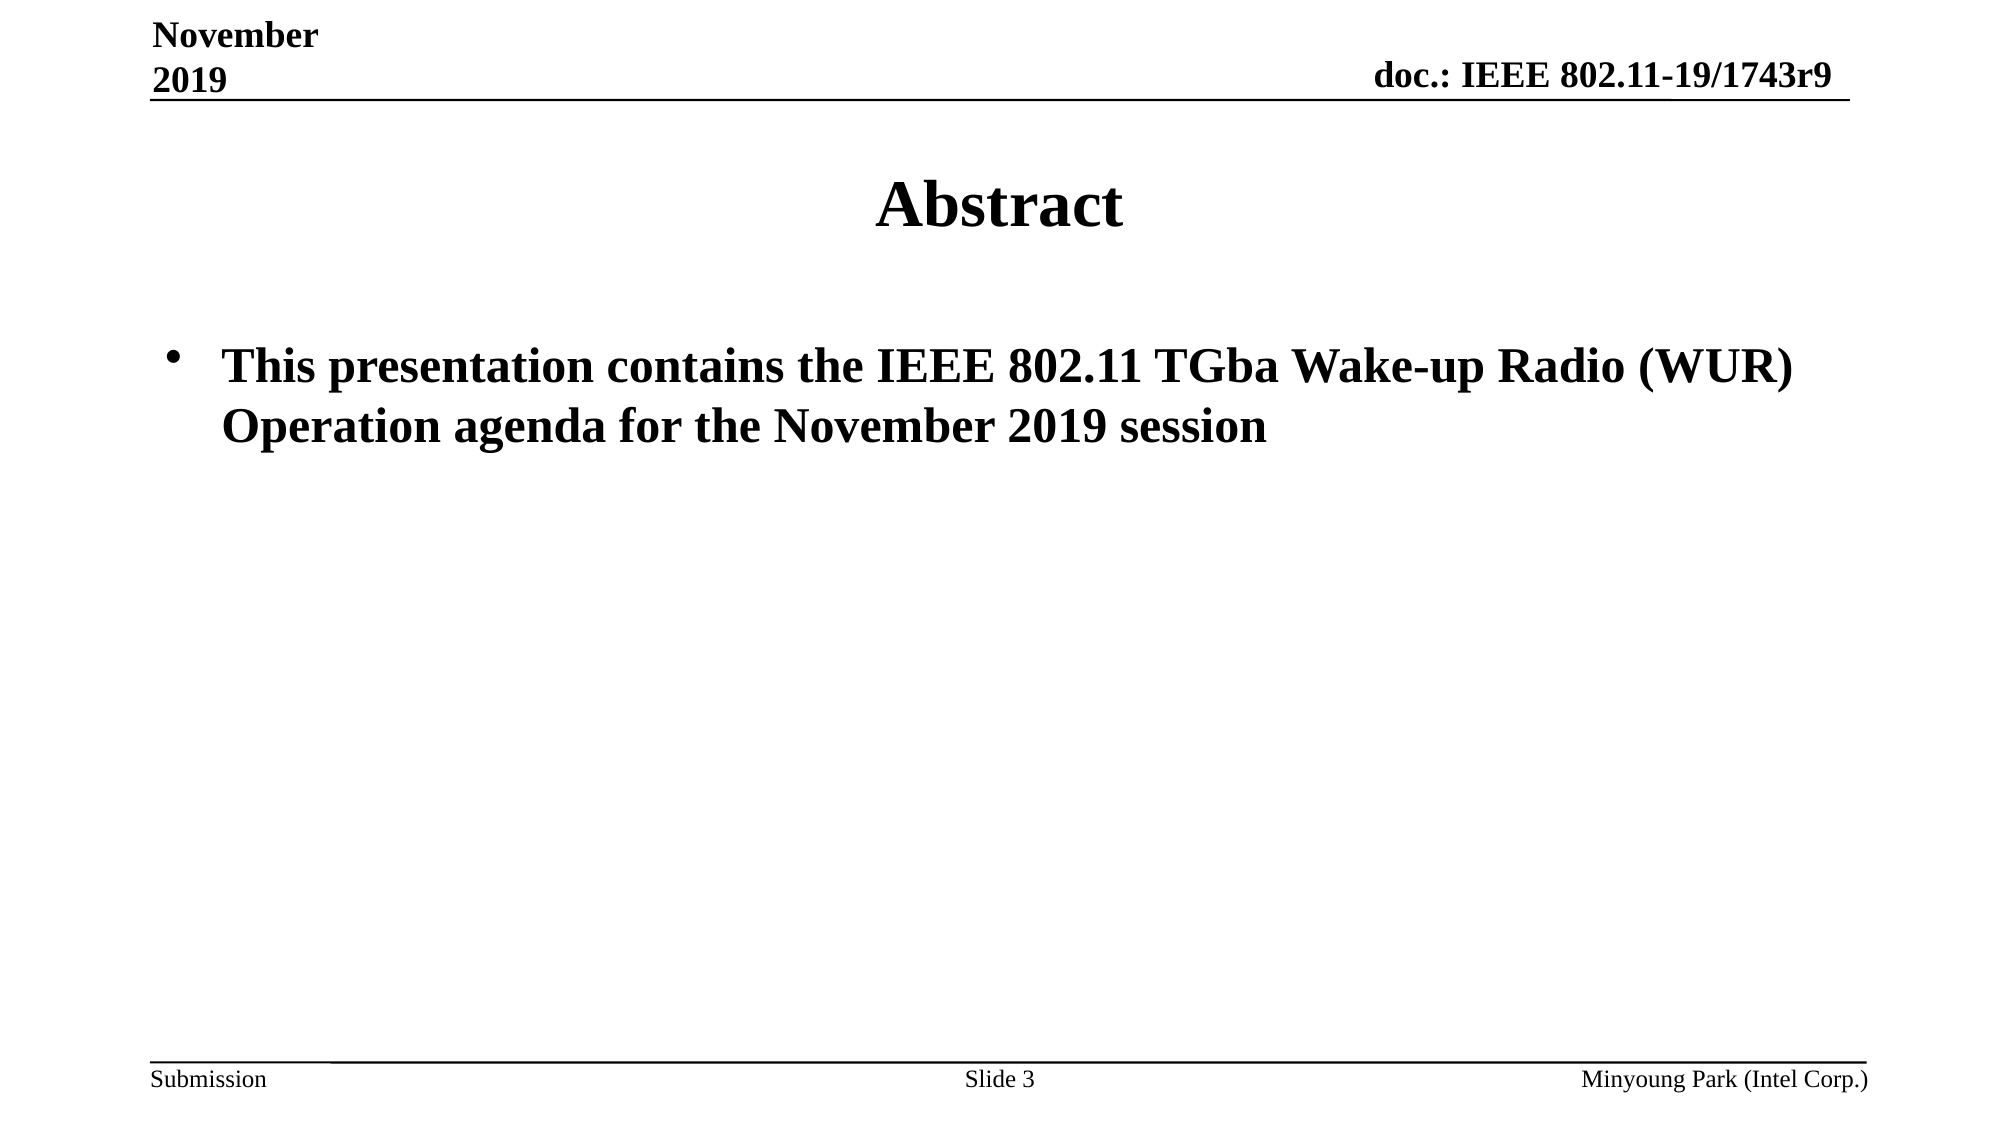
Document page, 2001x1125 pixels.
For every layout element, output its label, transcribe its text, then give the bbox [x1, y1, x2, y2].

list This presentation contains the IEEE 802.11 TGba Wake-up Radio (WUR) Operation agenda for the November 2019 session [150, 324, 1850, 1000]
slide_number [152, 54, 347, 101]
slide_number Slide 3 [964, 1061, 1036, 1093]
footer Minyoung Park (Intel Corp.) [1266, 1061, 1869, 1093]
title Abstract [150, 112, 1850, 288]
